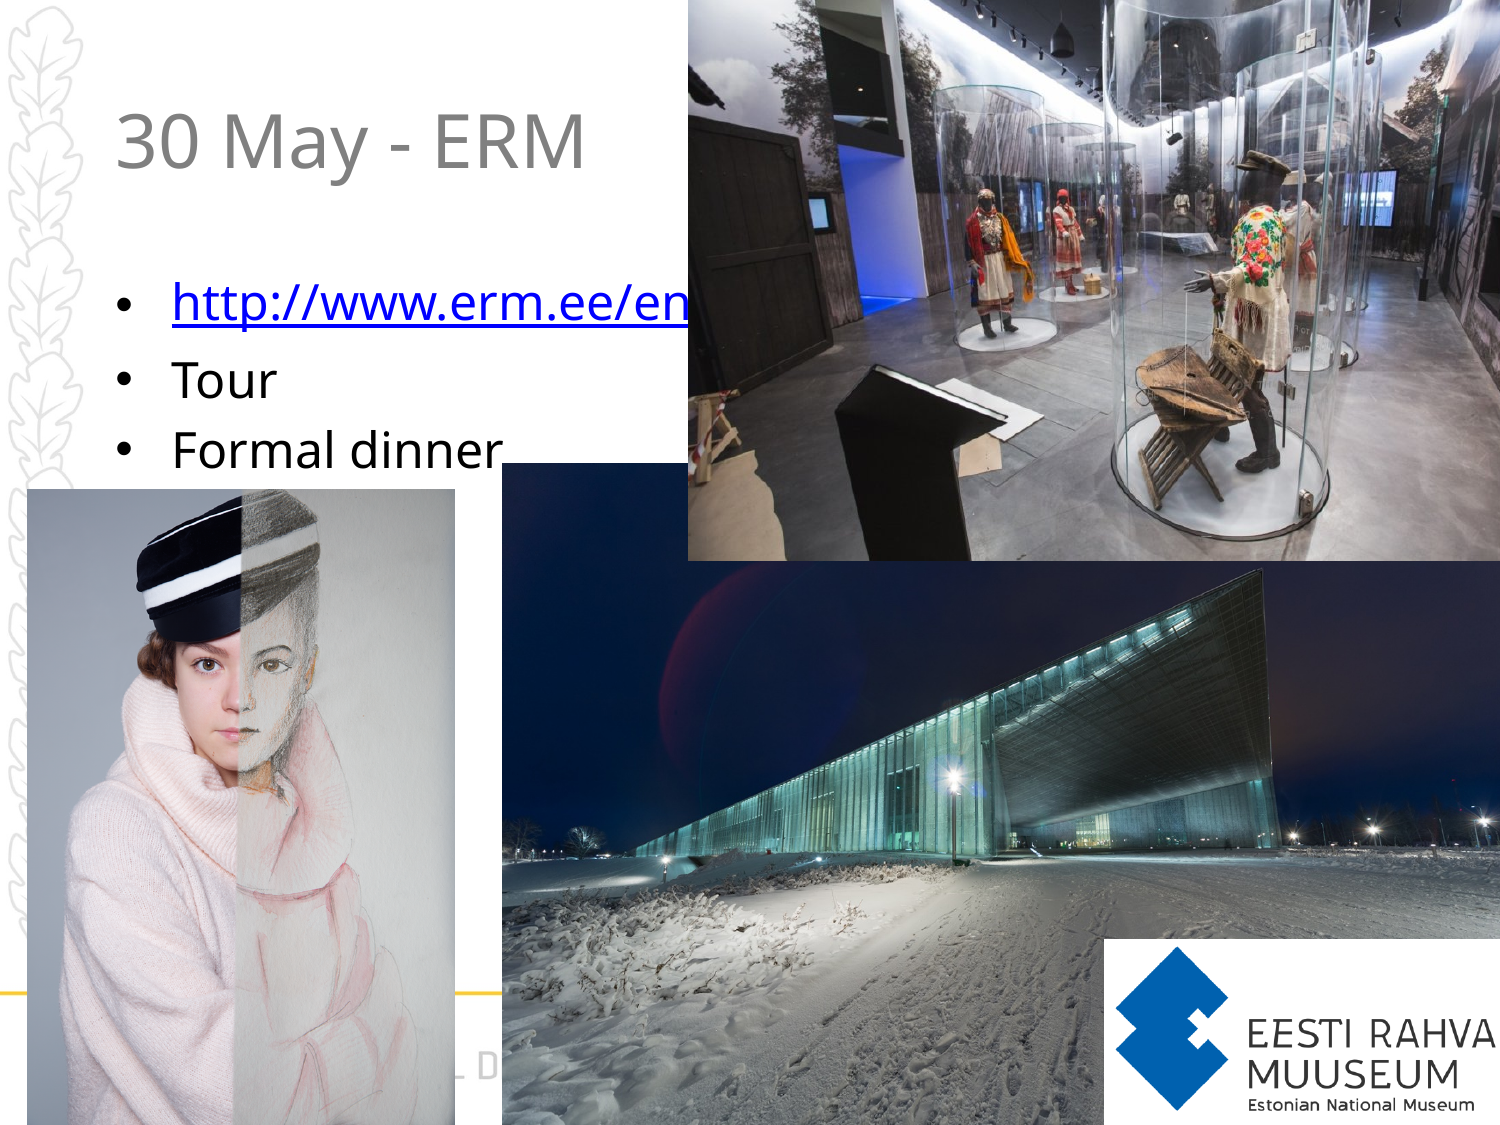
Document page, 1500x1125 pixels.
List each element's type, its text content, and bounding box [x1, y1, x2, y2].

title 30 May - ERM [100, 45, 683, 233]
list http://www.erm.ee/en Tour Formal dinner [100, 262, 683, 976]
picture [0, 0, 1500, 1125]
